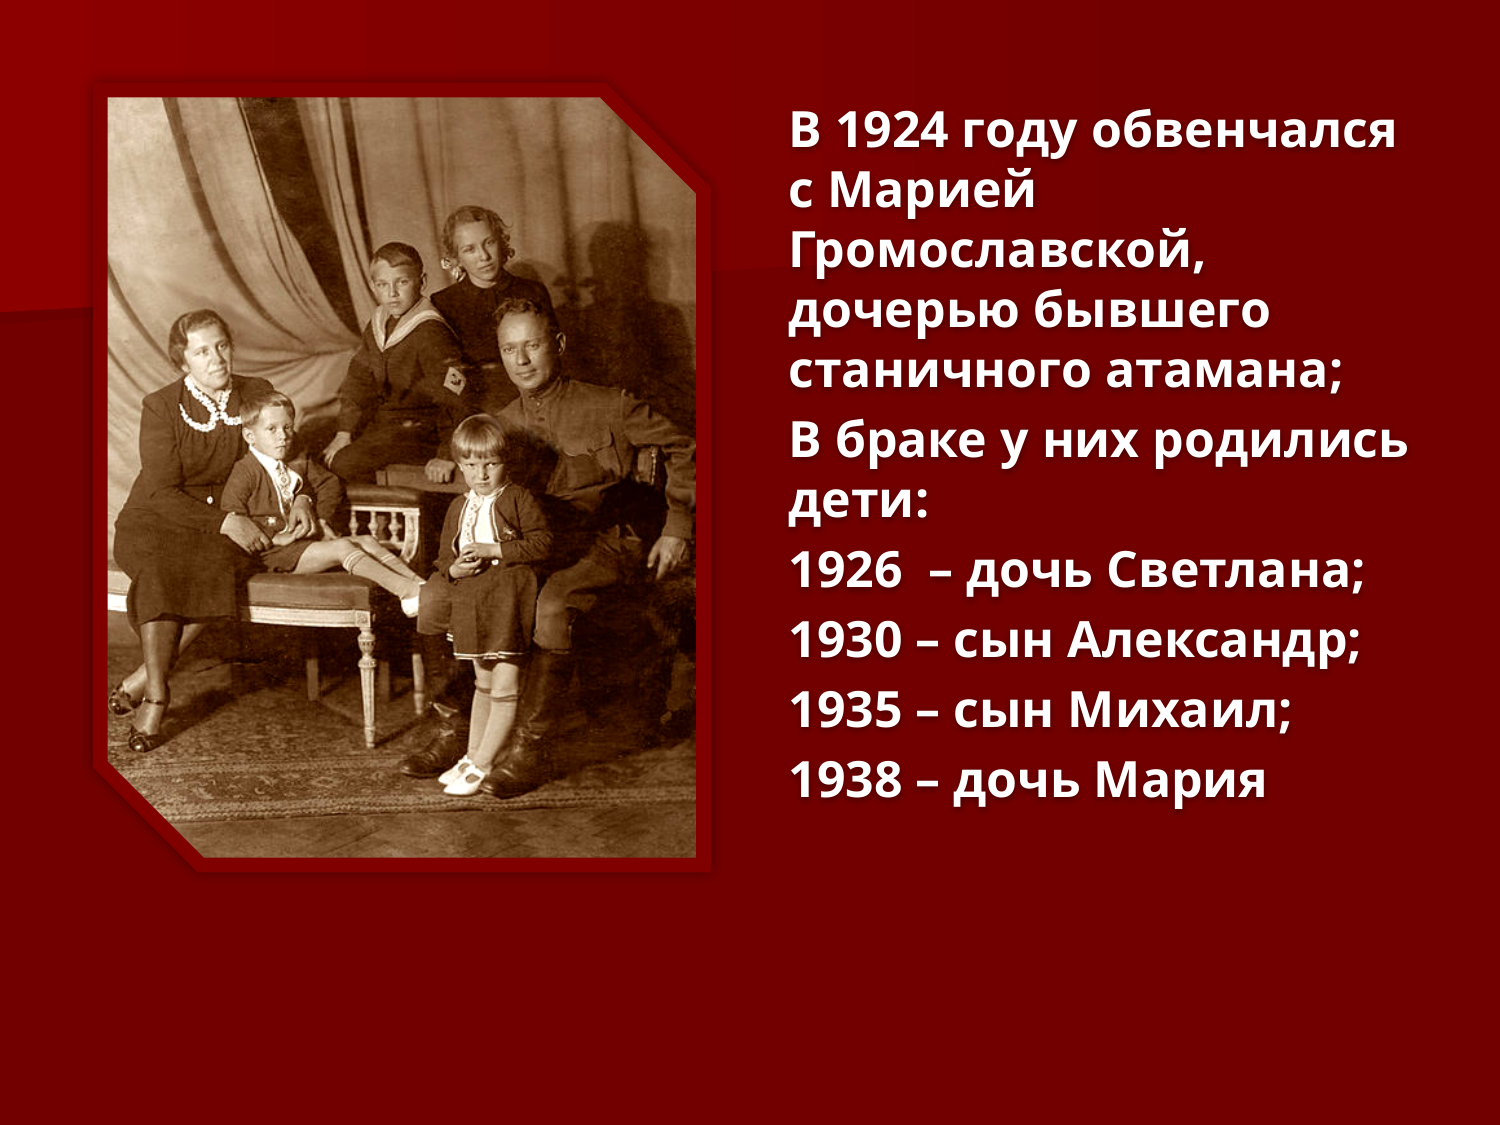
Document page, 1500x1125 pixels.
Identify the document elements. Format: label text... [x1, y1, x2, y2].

list В 1924 году обвенчался с Марией Громославской, дочерью бывшего станичного атамана; В браке у них родились дети: 1926 – дочь Светлана; 1930 – сын Александр; 1935 – сын Михаил; 1938 – дочь Мария [773, 89, 1437, 828]
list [100, 89, 704, 866]
